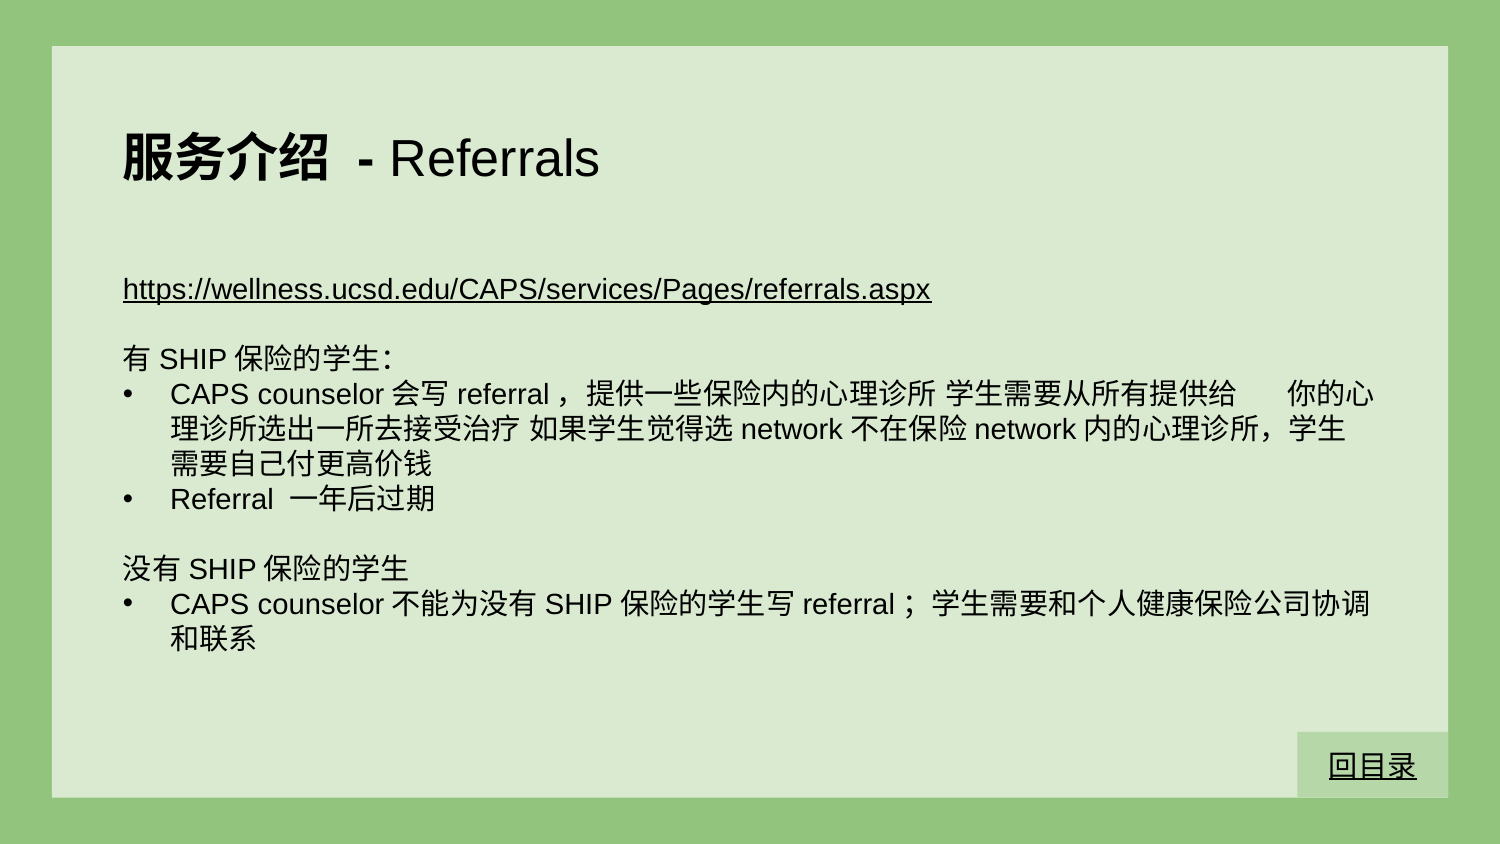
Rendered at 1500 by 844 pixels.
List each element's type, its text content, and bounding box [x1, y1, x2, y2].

text_box 服务介绍 - Referrals [107, 100, 1428, 203]
text_box [51, 46, 1449, 798]
text_box 回目录 [1297, 731, 1449, 797]
text_box https://wellness.ucsd.edu/CAPS/services/Pages/referrals.aspx 有SHIP保险的学生： CAPS counselor会写referral，提供一些保险内的心理诊所 学生需要从所有提供给 你的心理诊所选出一所去接受治疗 如果学生觉得选network不在保险network内的心理诊所，学生需要自己付更高价钱 Referral 一年后过期 没有SHIP保险的学生 CAPS counselor不能为没有SHIP保险的学生写referral；学生需要和个人健康保险公司协调和联系 [108, 228, 1391, 698]
